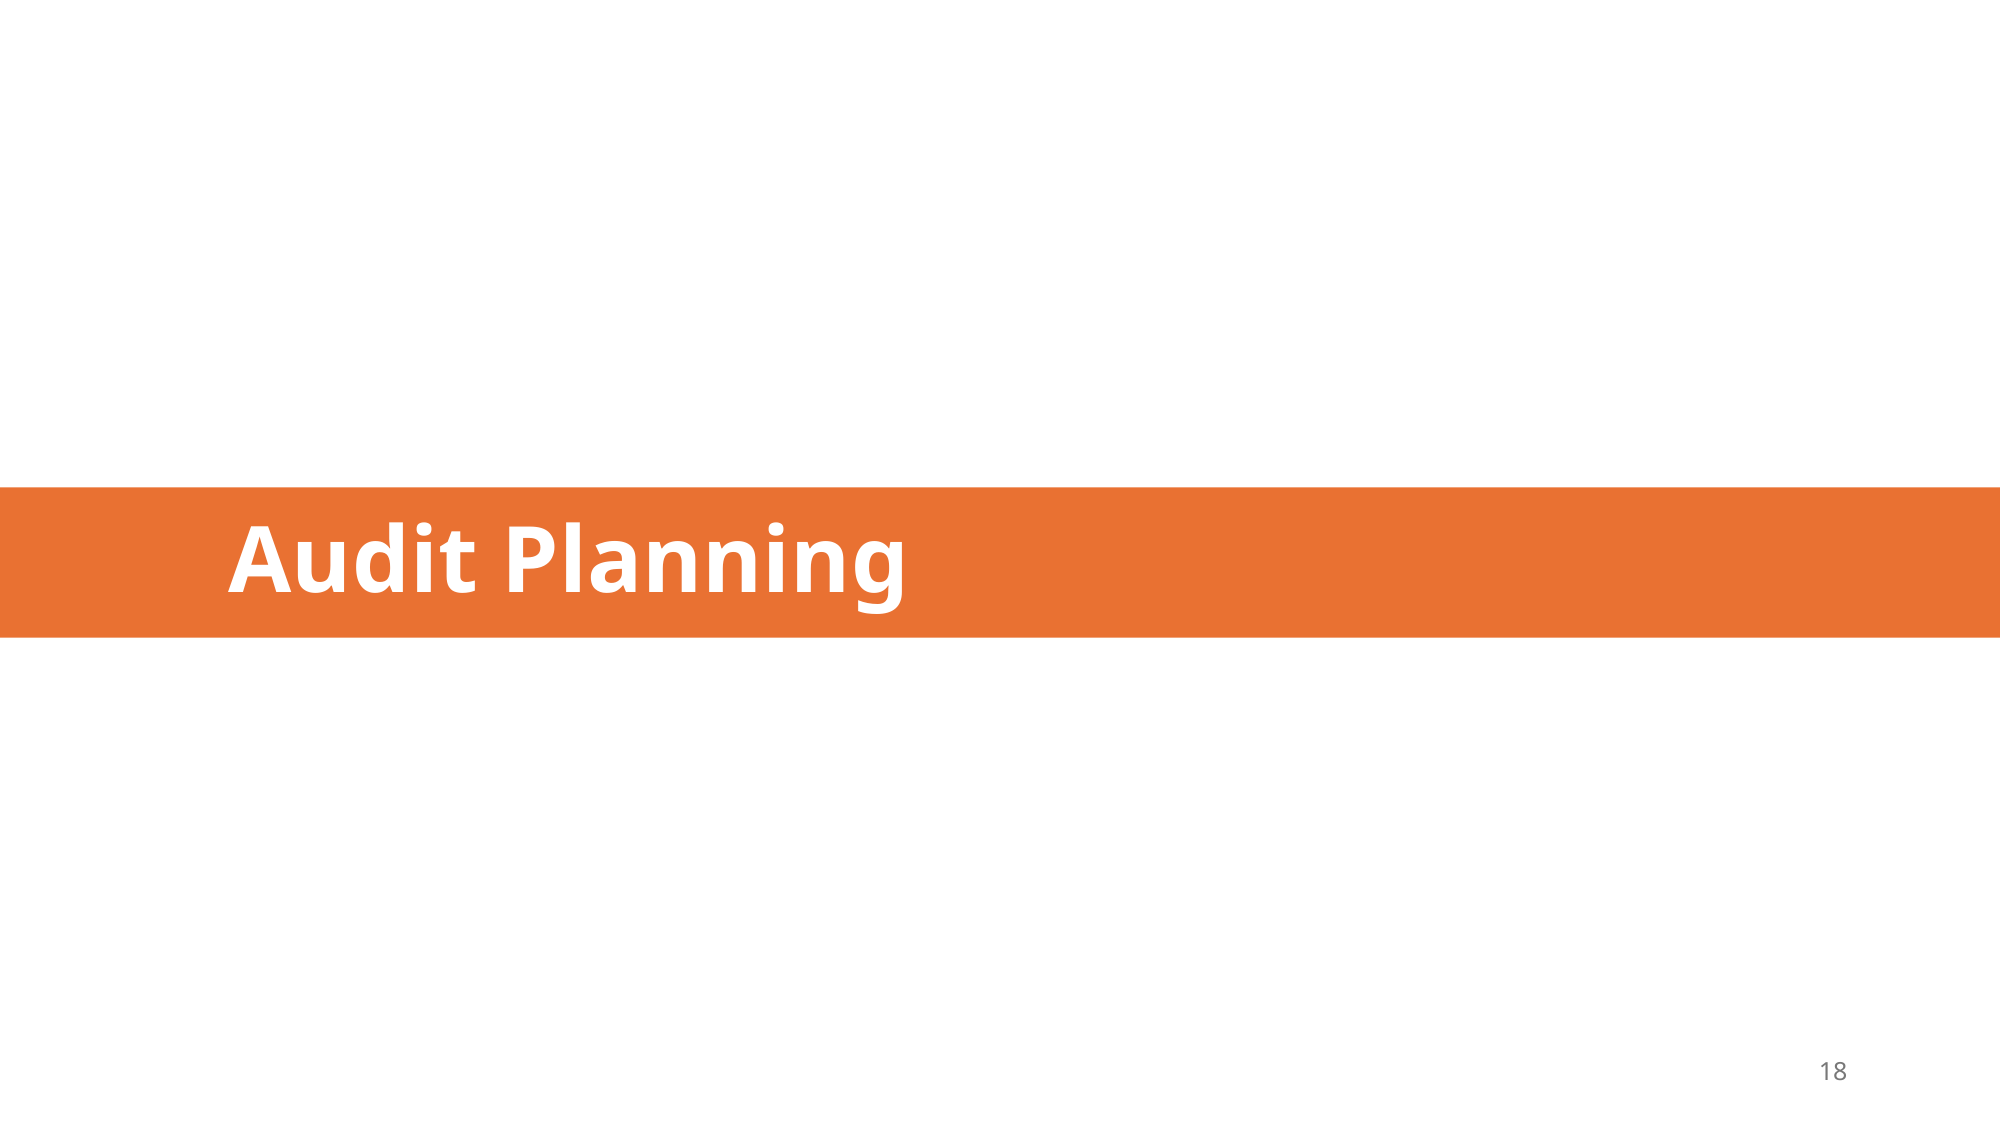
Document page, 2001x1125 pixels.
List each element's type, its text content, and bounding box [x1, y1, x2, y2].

slide_number 18 [1412, 1042, 1863, 1103]
title Audit Planning [0, 487, 2000, 638]
